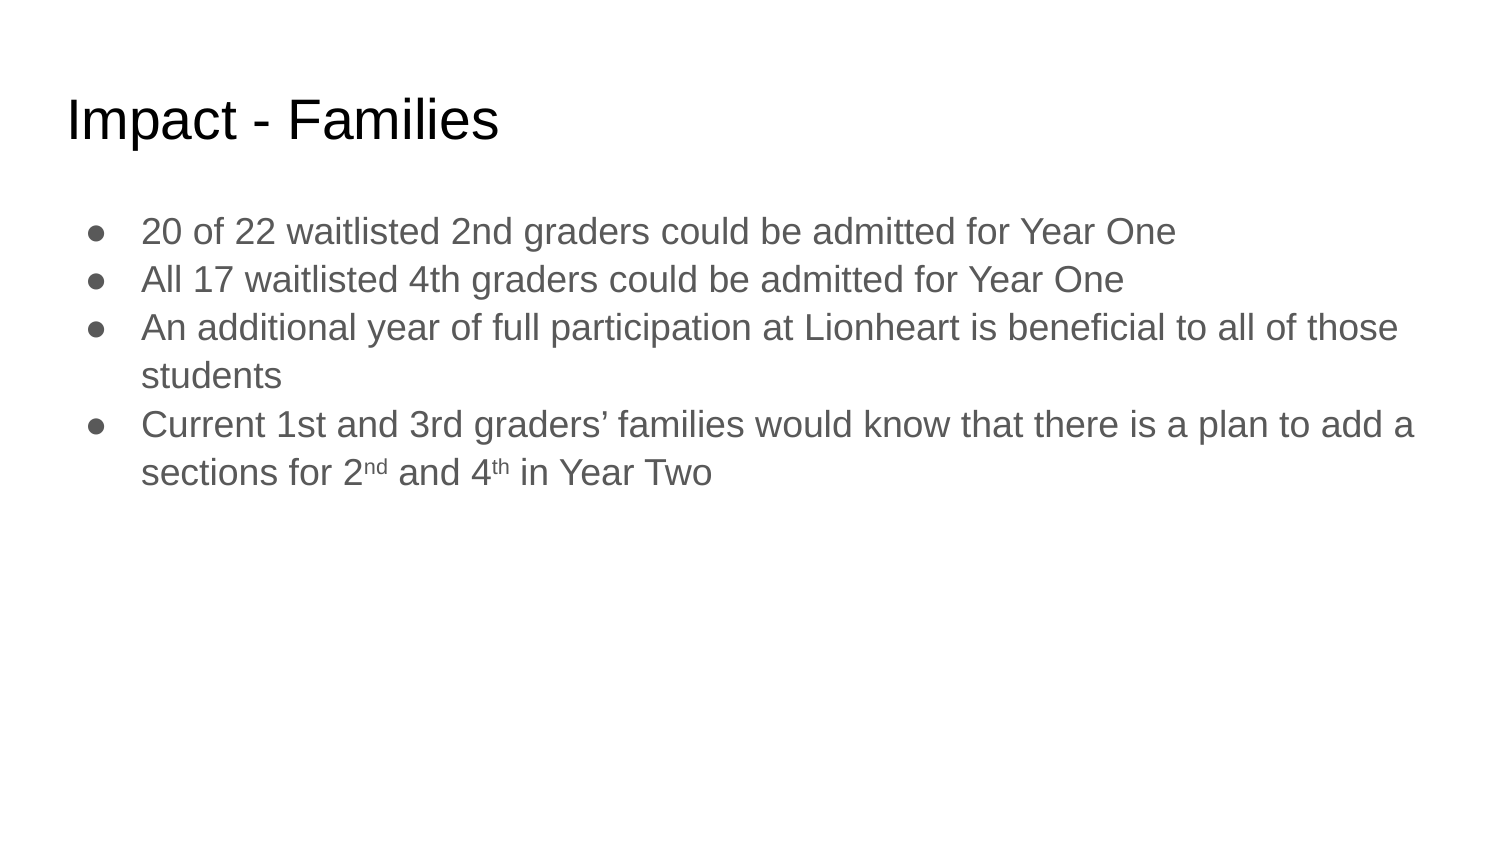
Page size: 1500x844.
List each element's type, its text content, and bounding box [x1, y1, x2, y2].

title Impact - Families [51, 72, 1449, 167]
list 20 of 22 waitlisted 2nd graders could be admitted for Year One All 17 waitlisted 4th graders could be admitted for Year One An additional year of full participation at Lionheart is beneficial to all of those students Current 1st and 3rd graders’ families would know that there is a plan to add a sections for 2nd and 4th in Year Two [51, 189, 1449, 750]
